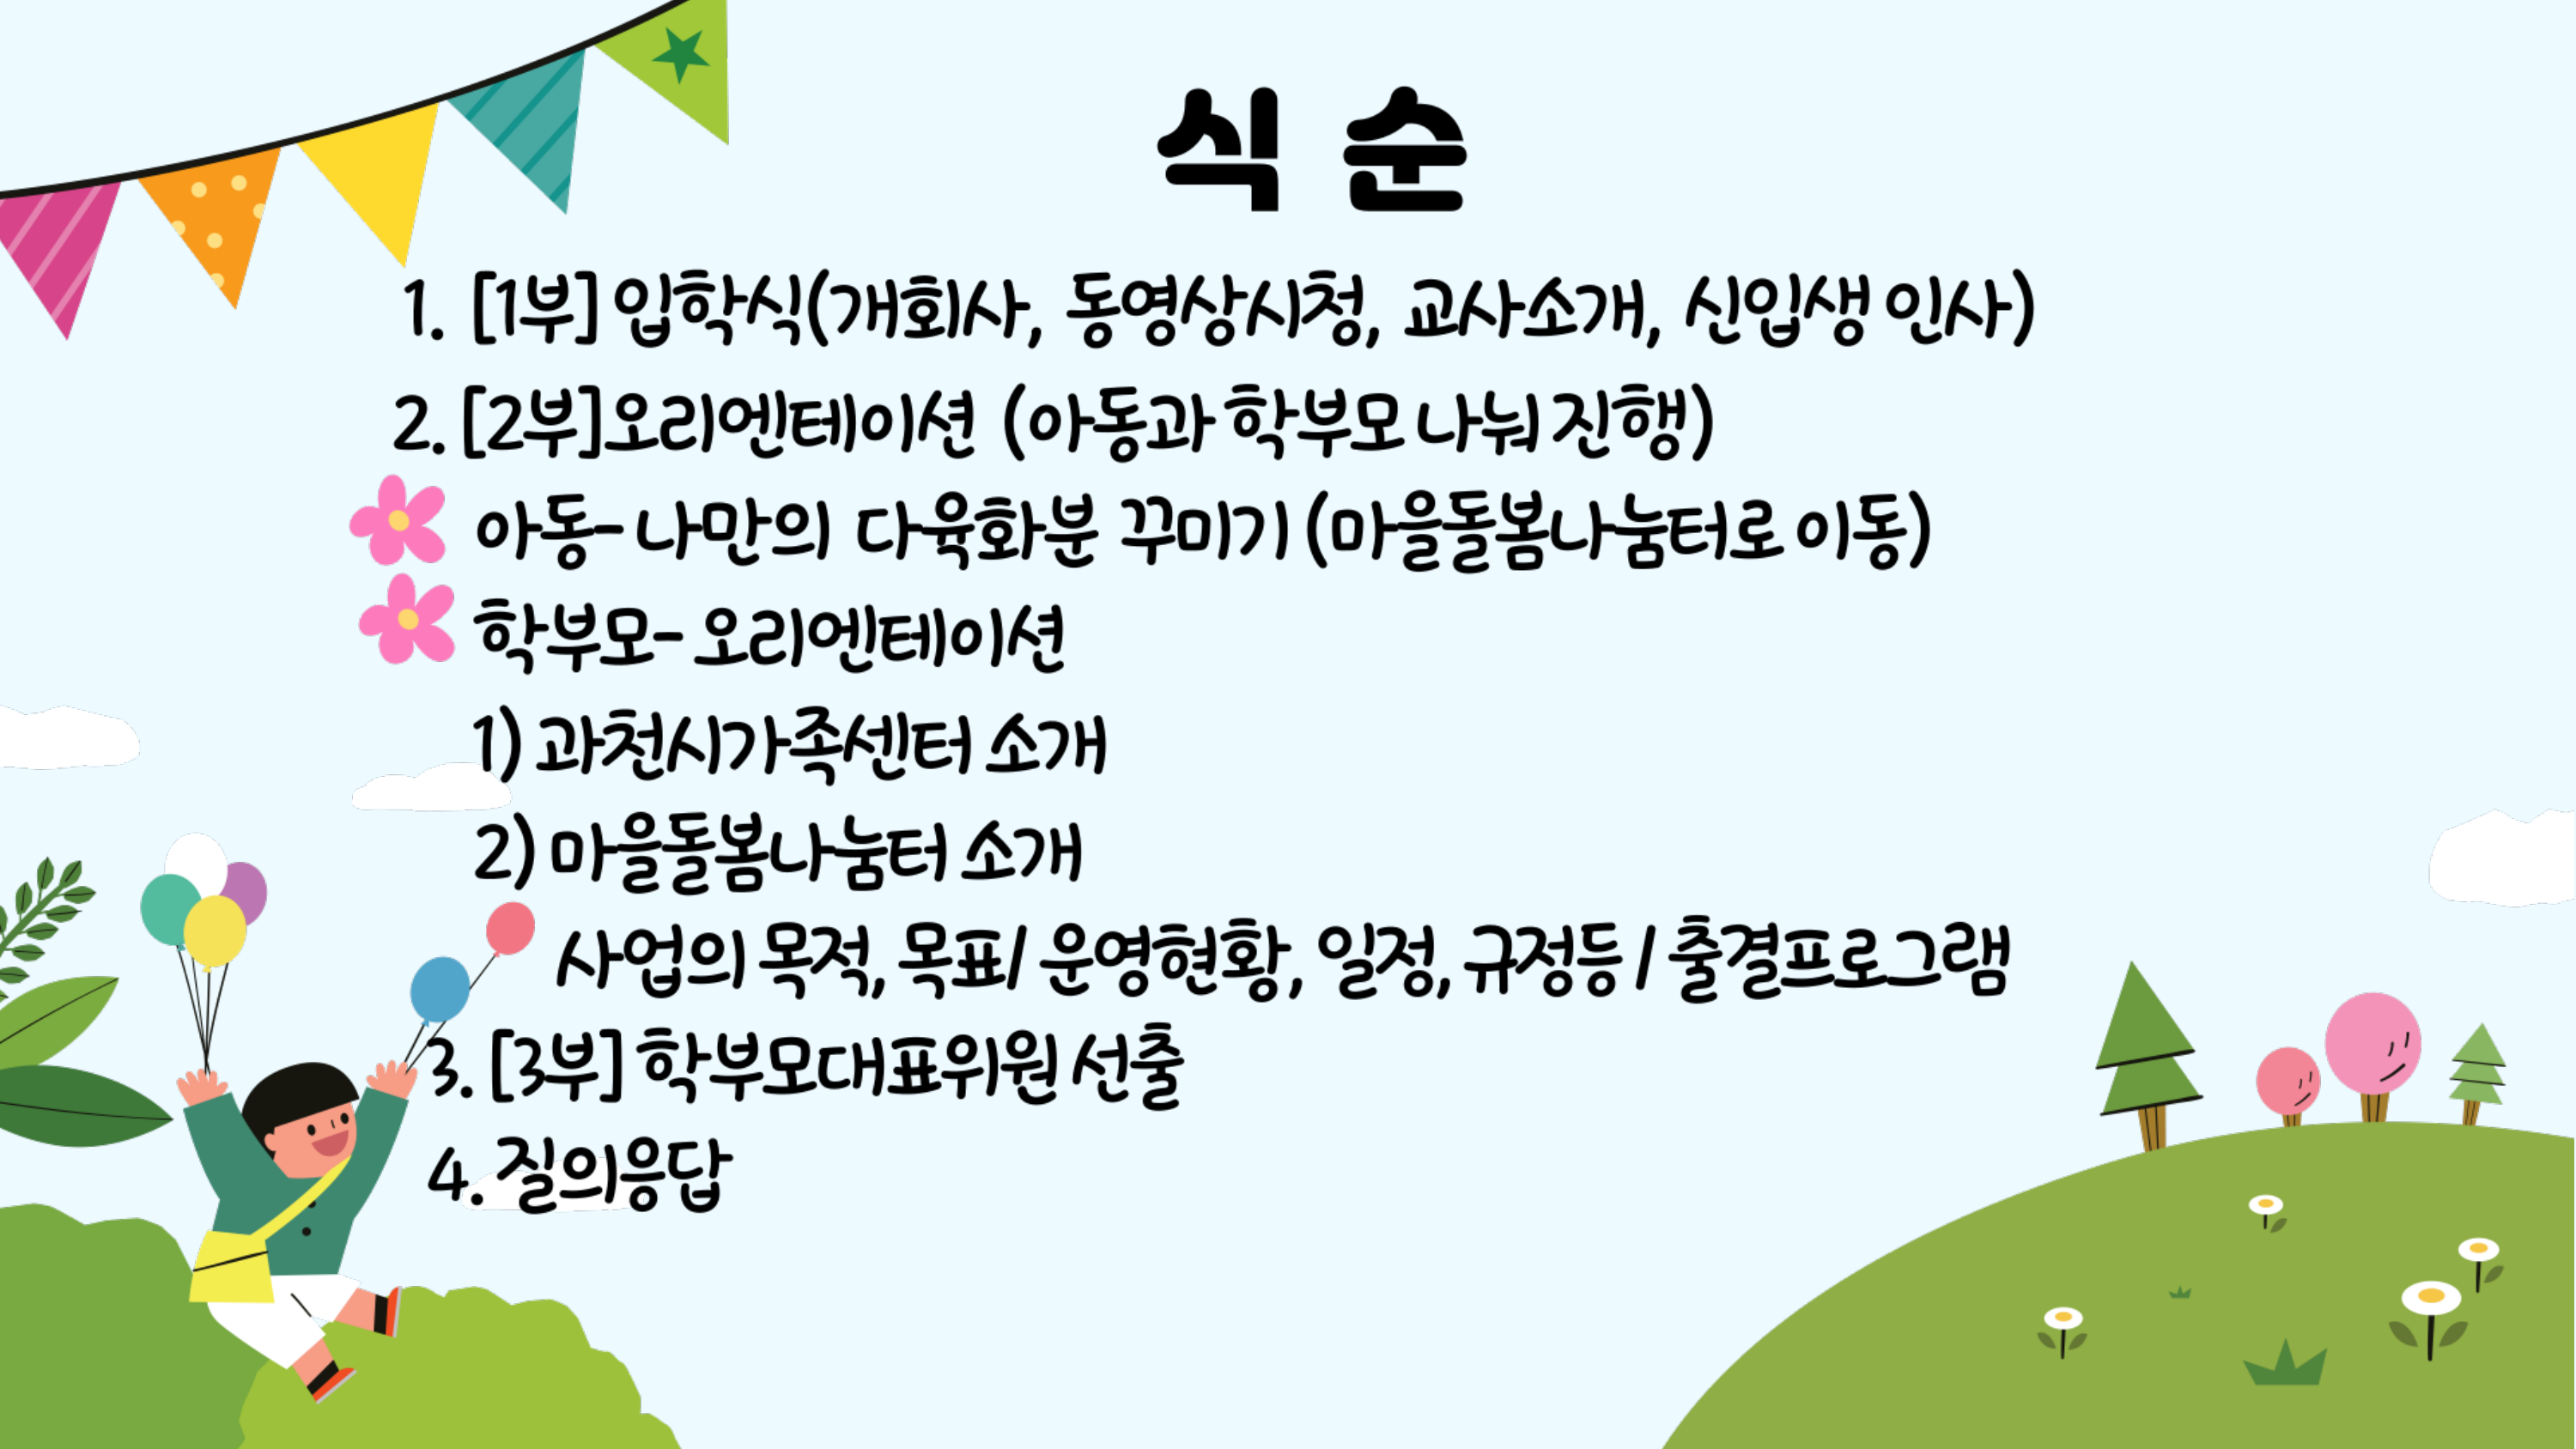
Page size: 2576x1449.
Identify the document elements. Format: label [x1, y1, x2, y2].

text_box [0, 0, 744, 341]
text_box [0, 646, 367, 1449]
text_box [348, 473, 447, 573]
text_box [2076, 797, 2575, 1449]
text_box [357, 571, 457, 671]
picture [186, 41, 2072, 1449]
